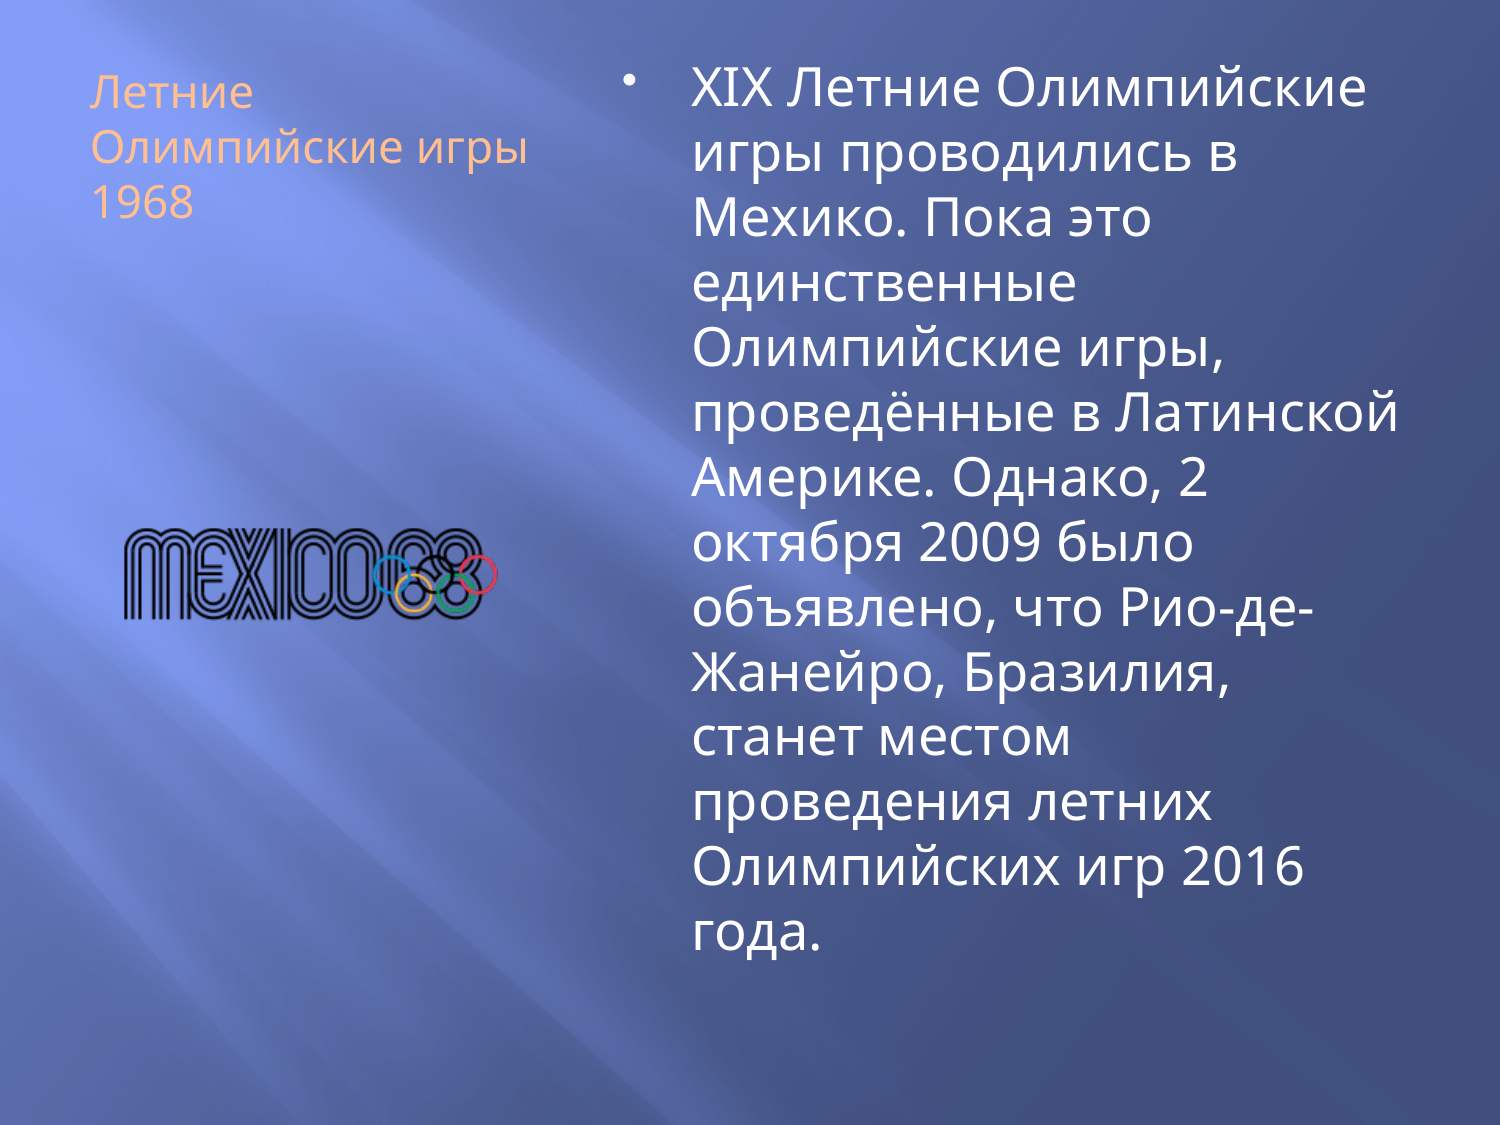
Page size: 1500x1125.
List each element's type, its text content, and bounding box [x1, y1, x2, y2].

list XIX Летние Олимпийские игры проводились в Мехико. Пока это единственные Олимпийские игры, проведённые в Латинской Америке. Однако, 2 октября 2009 было объявлено, что Рио-де-Жанейро, Бразилия, станет местом проведения летних Олимпийских игр 2016 года. [586, 44, 1425, 1005]
title Летние Олимпийские игры 1968 [75, 44, 569, 236]
picture [123, 526, 500, 621]
